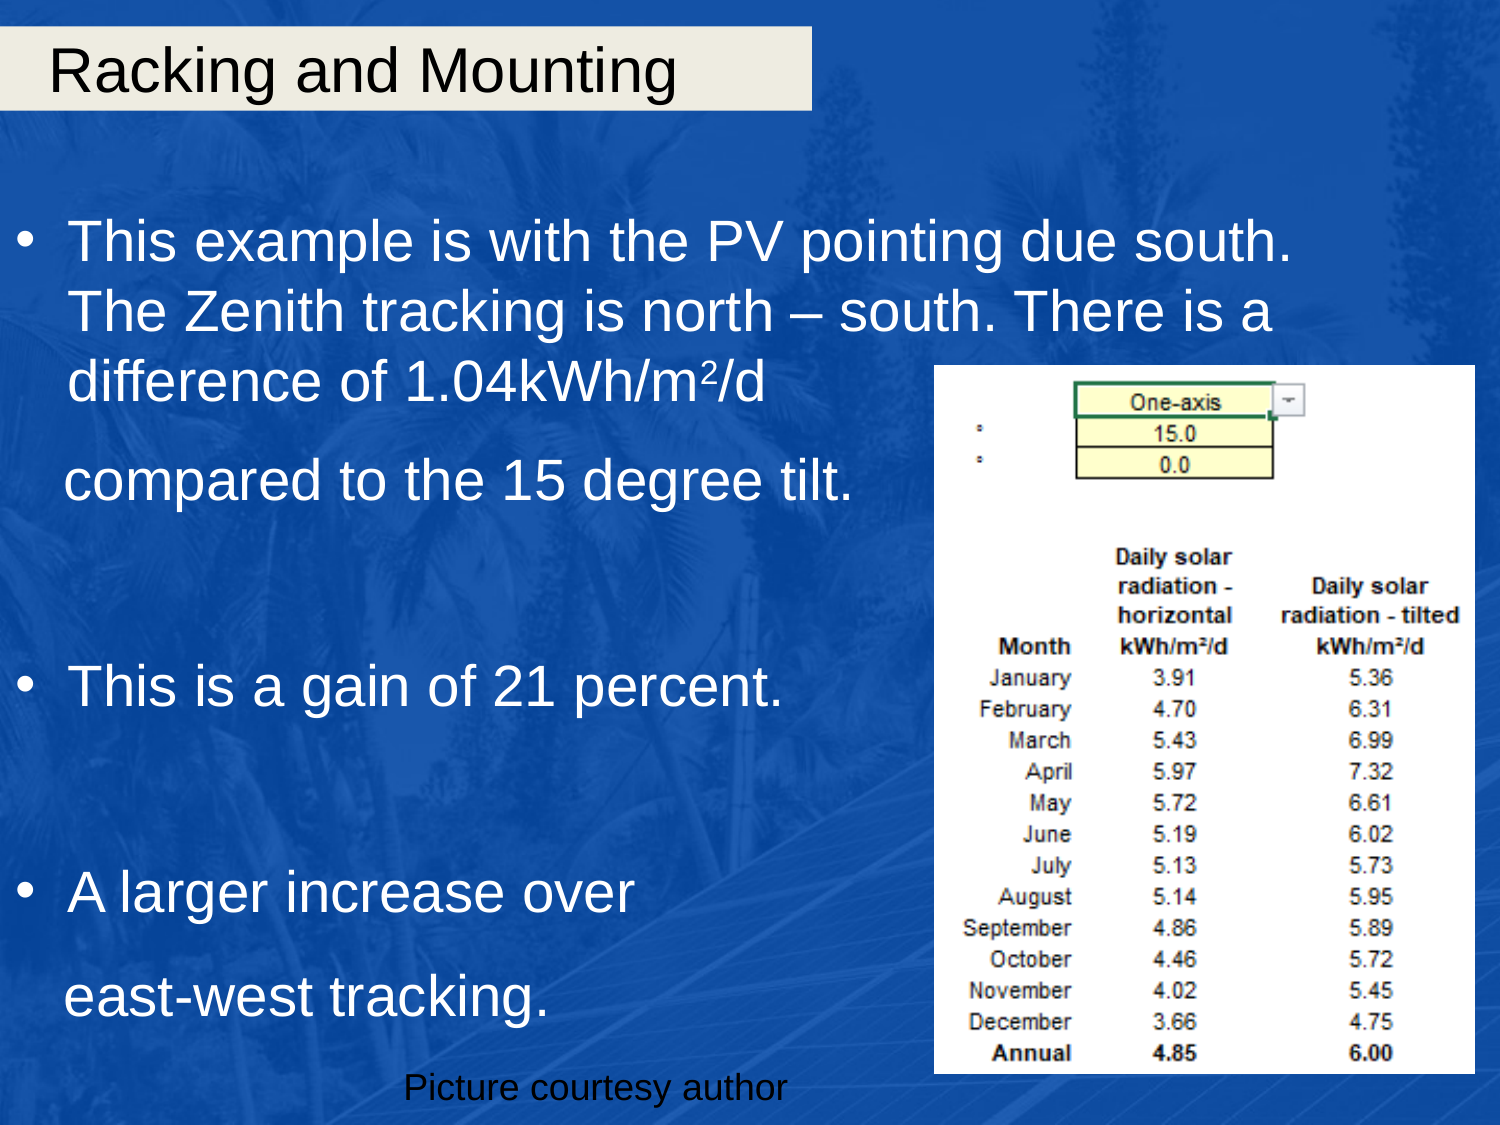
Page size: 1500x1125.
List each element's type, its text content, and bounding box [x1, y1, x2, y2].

title Racking and Mounting [24, 11, 704, 123]
list This example is with the PV pointing due south. The Zenith tracking is north – south. There is a difference of 1.04kWh/m2/d compared to the 15 degree tilt. This is a gain of 21 percent. A larger increase over east-west tracking. [0, 196, 1416, 1074]
text_box Picture courtesy author [388, 1055, 826, 1115]
picture [0, 0, 1500, 1125]
